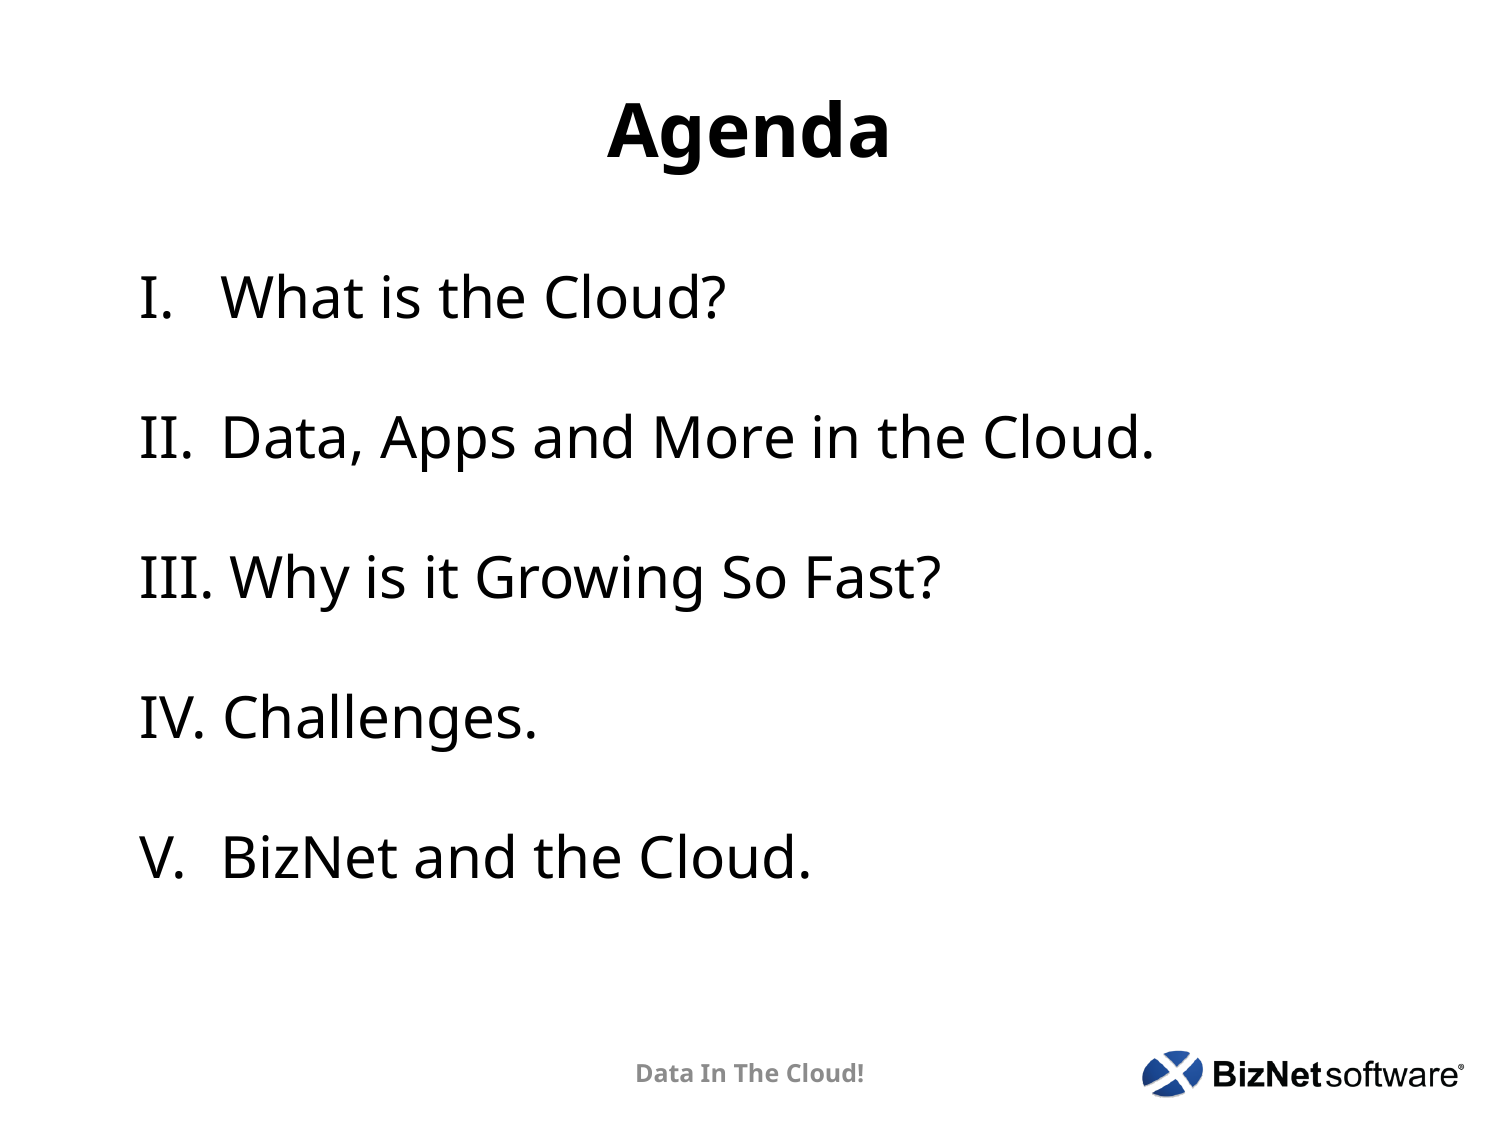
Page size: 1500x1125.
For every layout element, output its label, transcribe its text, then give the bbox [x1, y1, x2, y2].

text_box Agenda [0, 74, 1500, 180]
picture [1137, 1048, 1470, 1101]
footer Data In The Cloud! [0, 1042, 1500, 1103]
text_box What is the Cloud? Data, Apps and More in the Cloud. Why is it Growing So Fast? Challenges. BizNet and the Cloud. [125, 252, 1375, 898]
